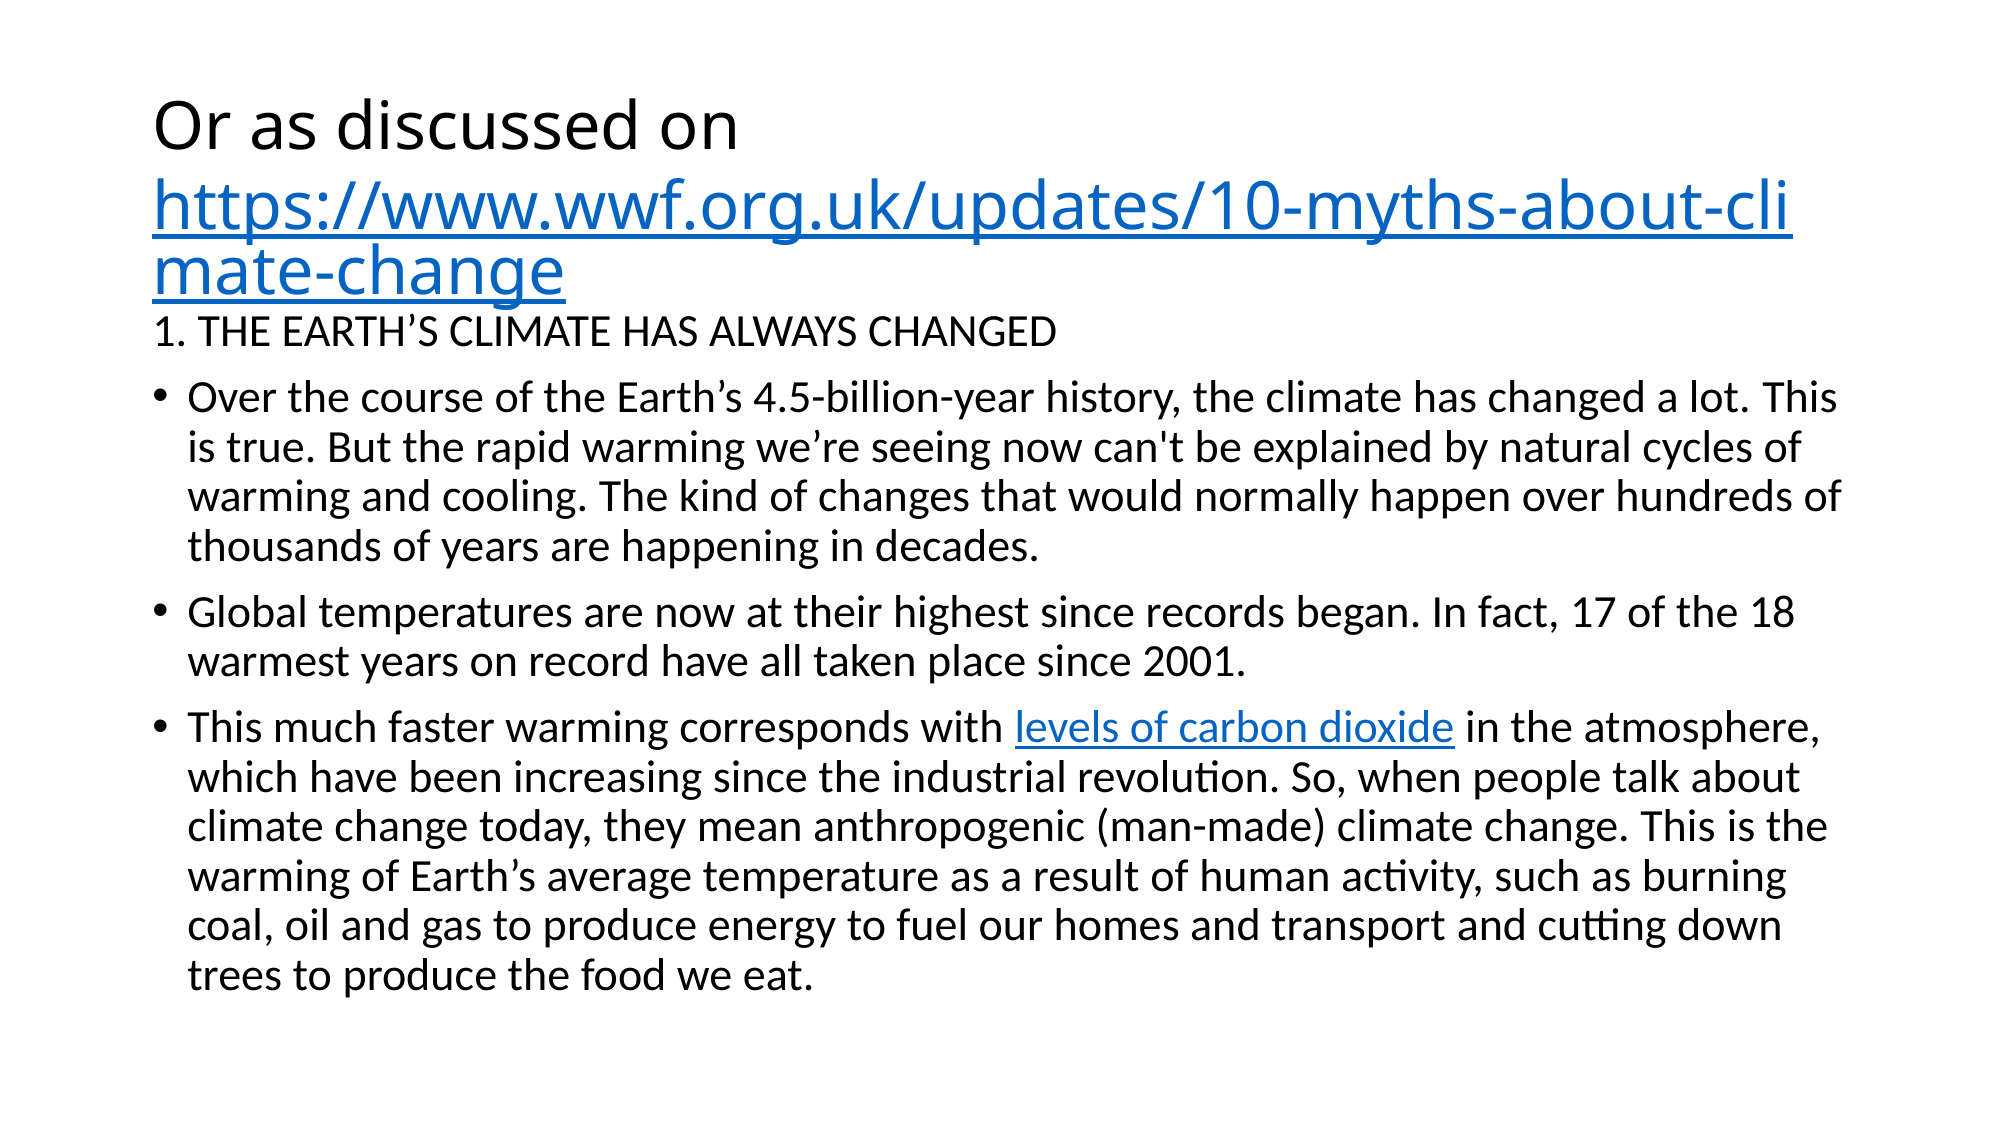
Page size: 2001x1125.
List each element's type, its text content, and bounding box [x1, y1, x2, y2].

title Or as discussed on https://www.wwf.org.uk/updates/10-myths-about-climate-change [137, 59, 1863, 278]
list 1. THE EARTH’S CLIMATE HAS ALWAYS CHANGED Over the course of the Earth’s 4.5-billion-year history, the climate has changed a lot. This is true. But the rapid warming we’re seeing now can't be explained by natural cycles of warming and cooling. The kind of changes that would normally happen over hundreds of thousands of years are happening in decades. Global temperatures are now at their highest since records began. In fact, 17 of the 18 warmest years on record have all taken place since 2001. This much faster warming corresponds with levels of carbon dioxide in the atmosphere, which have been increasing since the industrial revolution. So, when people talk about climate change today, they mean anthropogenic (man-made) climate change. This is the warming of Earth’s average temperature as a result of human activity, such as burning coal, oil and gas to produce energy to fuel our homes and transport and cutting down trees to produce the food we eat. [137, 299, 1863, 1014]
